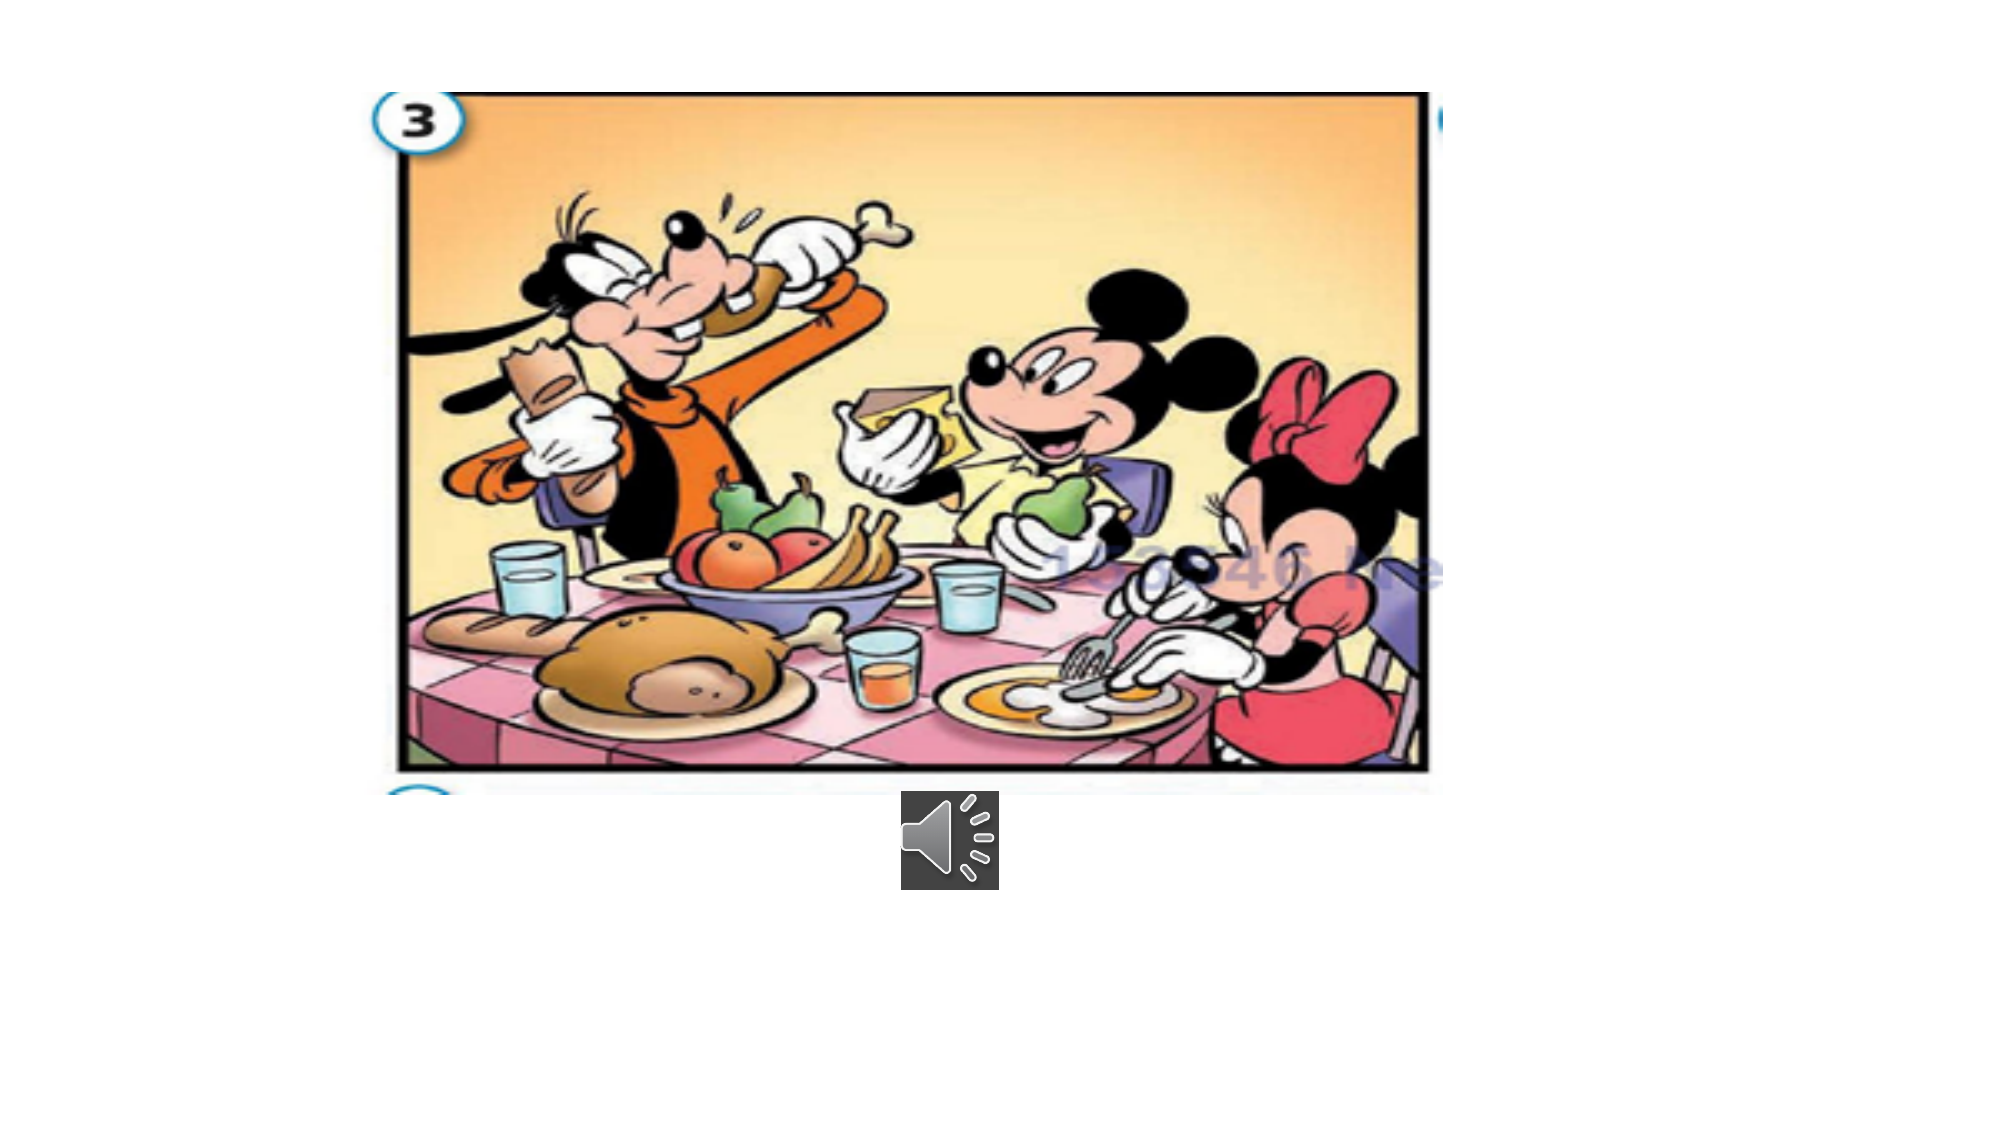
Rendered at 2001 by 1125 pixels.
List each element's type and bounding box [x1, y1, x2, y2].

picture [356, 92, 1443, 891]
